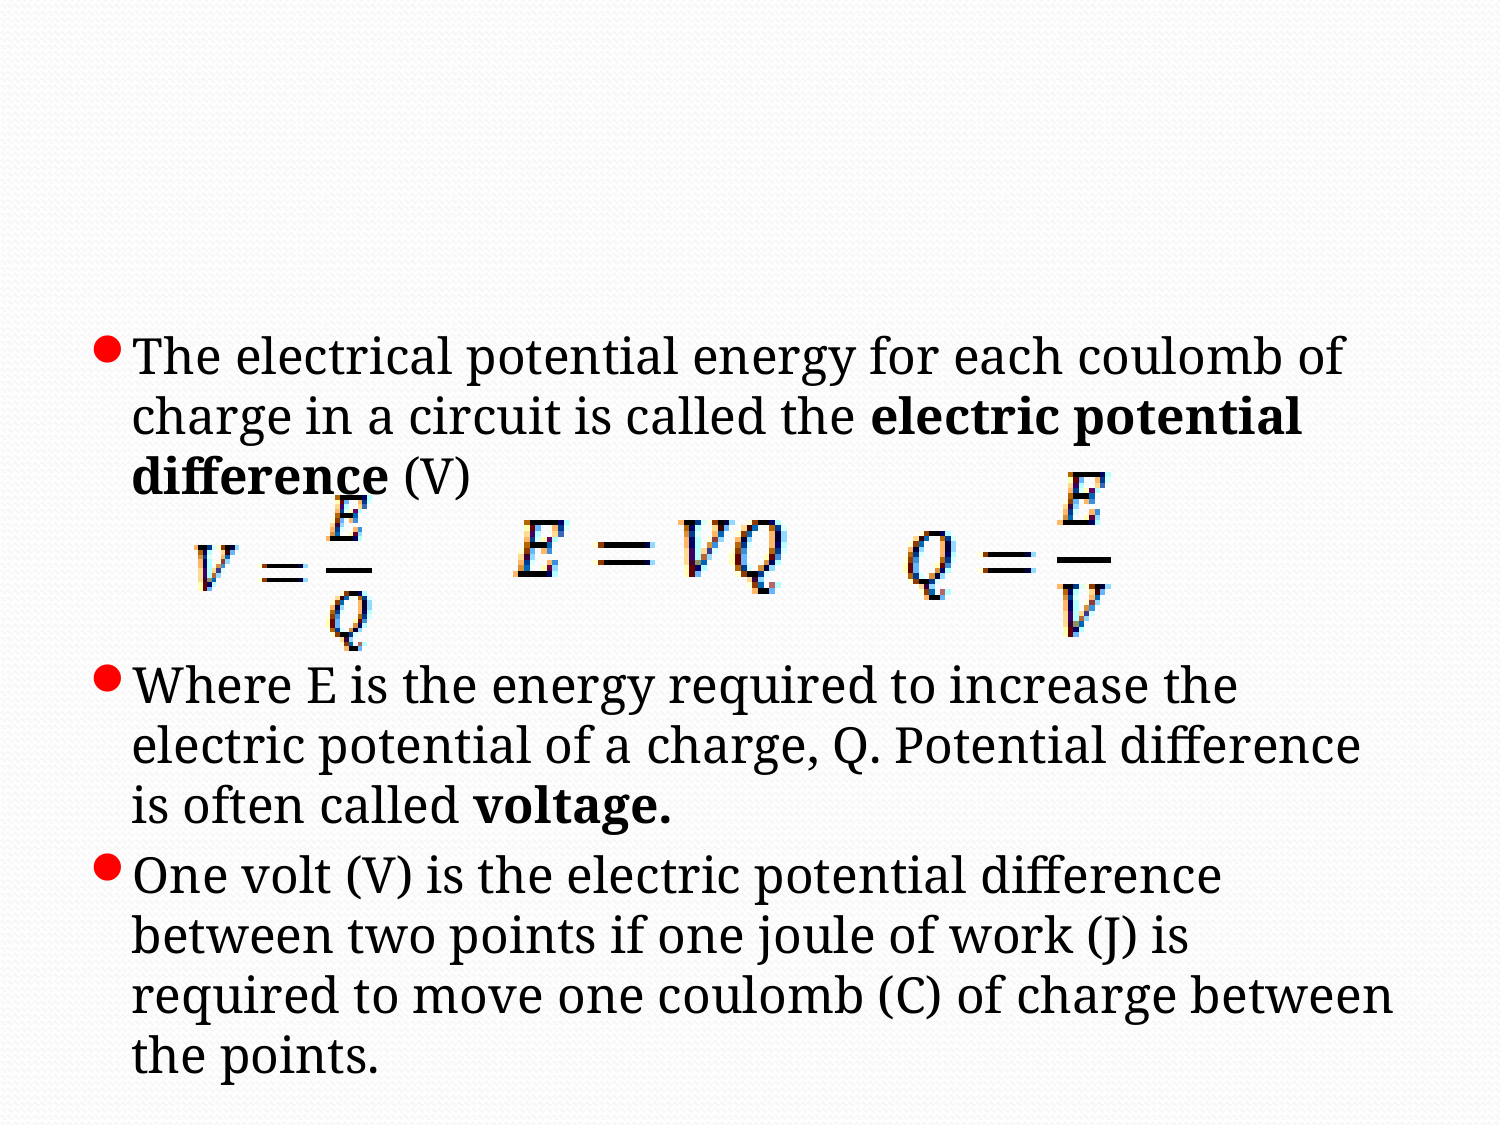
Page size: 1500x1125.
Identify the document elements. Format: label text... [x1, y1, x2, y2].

picture [194, 491, 373, 665]
picture [513, 503, 787, 618]
title [506, 504, 792, 631]
title [187, 492, 378, 676]
picture [903, 467, 1111, 659]
title [896, 468, 1117, 672]
list The electrical potential energy for each coulomb of charge in a circuit is called the electric potential difference (V) Where E is the energy required to increase the electric potential of a charge, Q. Potential difference is often called voltage. One volt (V) is the electric potential difference between two points if one joule of work (J) is required to move one coulomb (C) of charge between the points. [75, 317, 1425, 1094]
